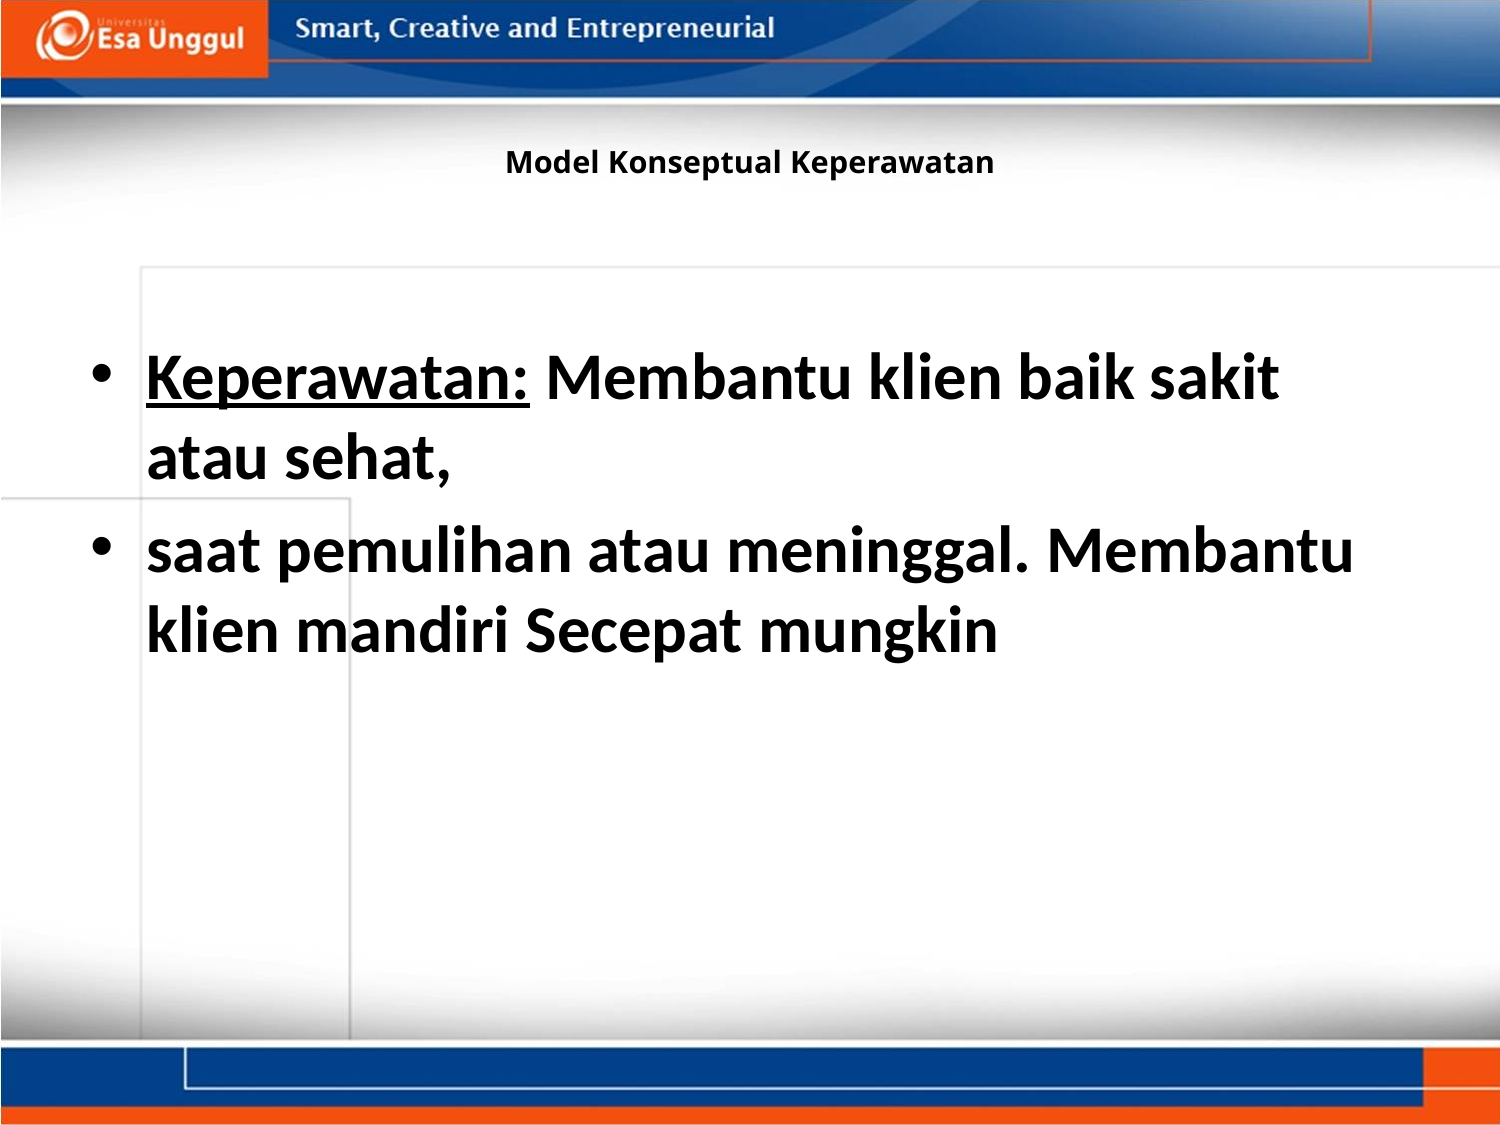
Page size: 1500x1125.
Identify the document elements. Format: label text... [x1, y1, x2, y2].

title Model Konseptual Keperawatan [75, 45, 1425, 233]
list Keperawatan: Membantu klien baik sakit atau sehat, saat pemulihan atau meninggal. Membantu klien mandiri Secepat mungkin [75, 324, 1425, 1005]
picture [0, 0, 1500, 1125]
